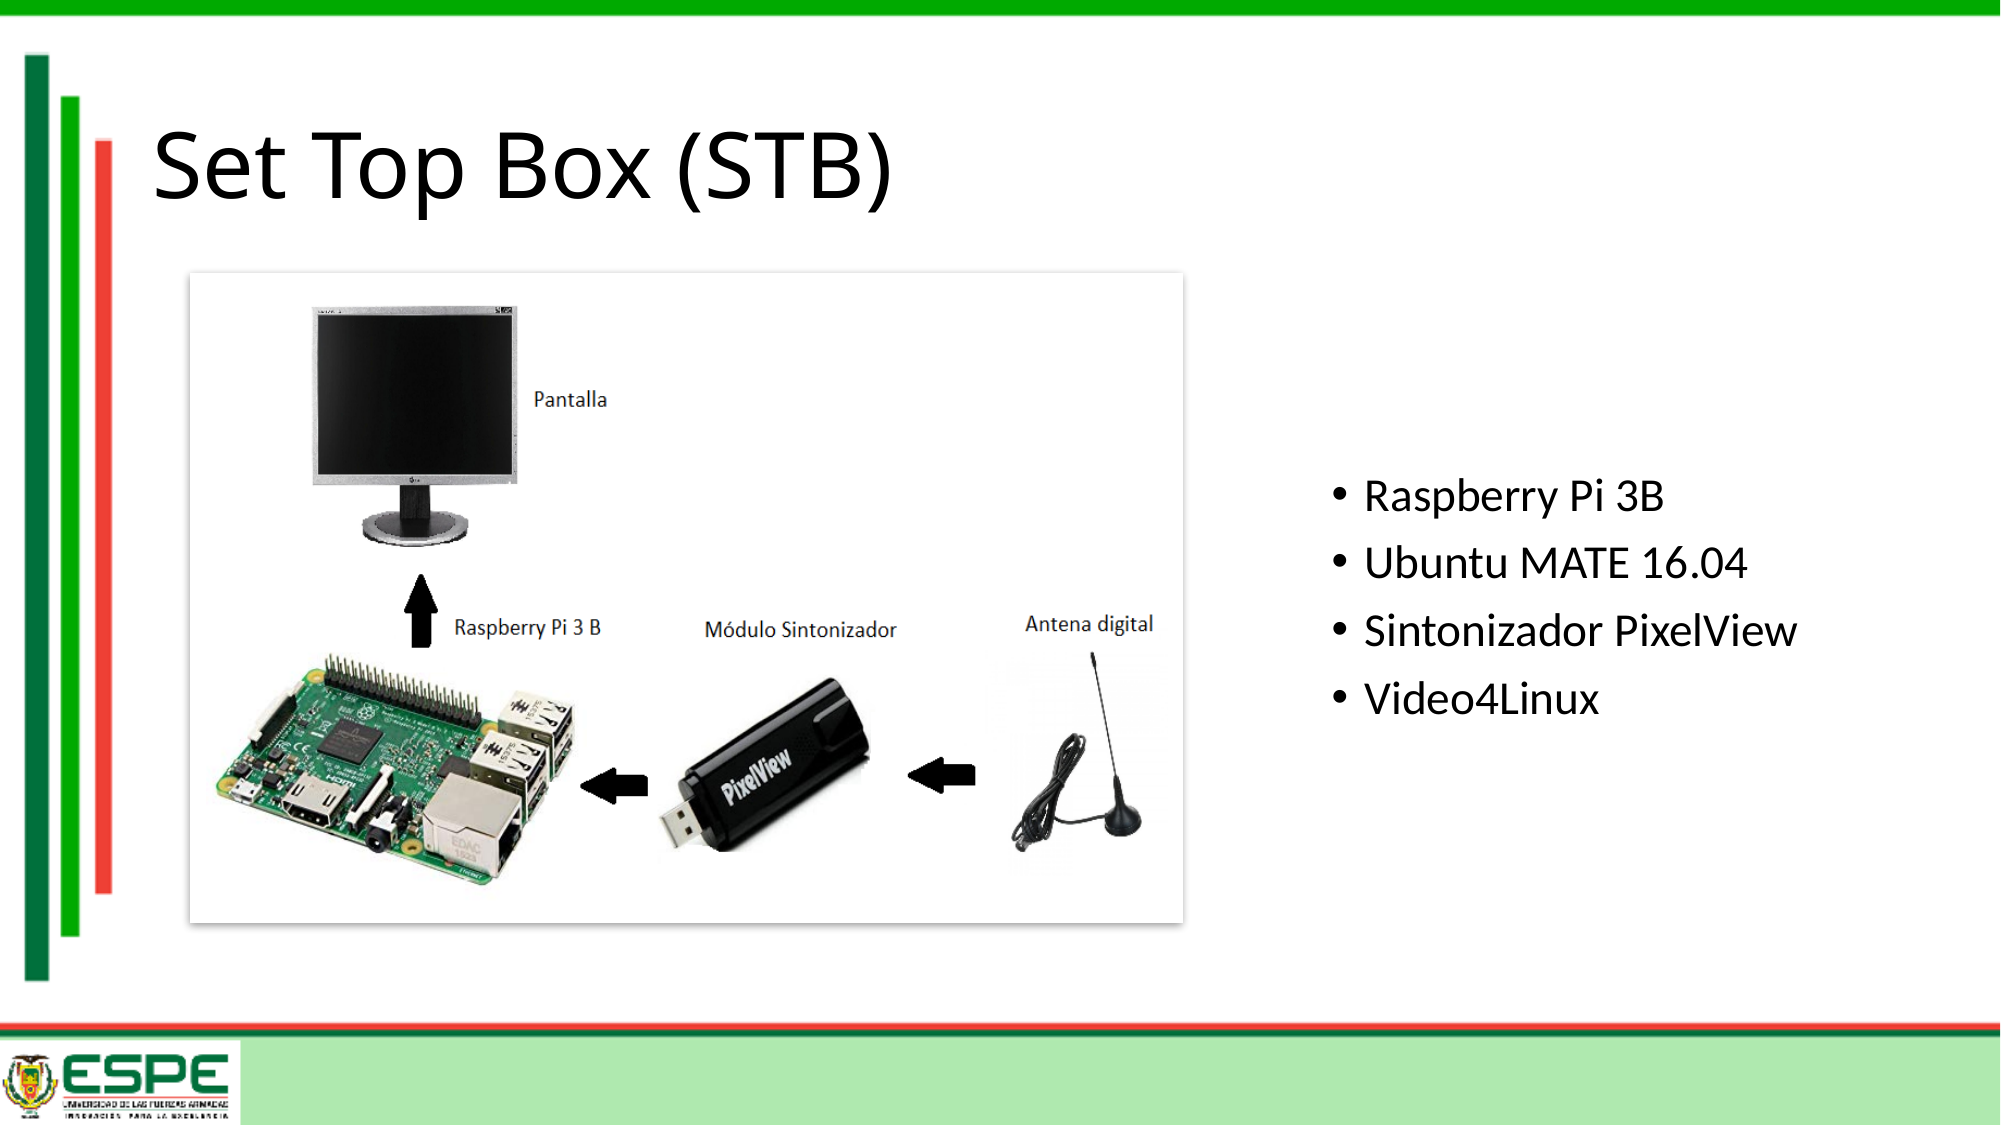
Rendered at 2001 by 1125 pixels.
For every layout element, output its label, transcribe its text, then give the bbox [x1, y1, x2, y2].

list Raspberry Pi 3B Ubuntu MATE 16.04 Sintonizador PixelView Video4Linux [1316, 462, 1935, 733]
title Set Top Box (STB) [137, 59, 1035, 278]
picture [0, 0, 2001, 1125]
